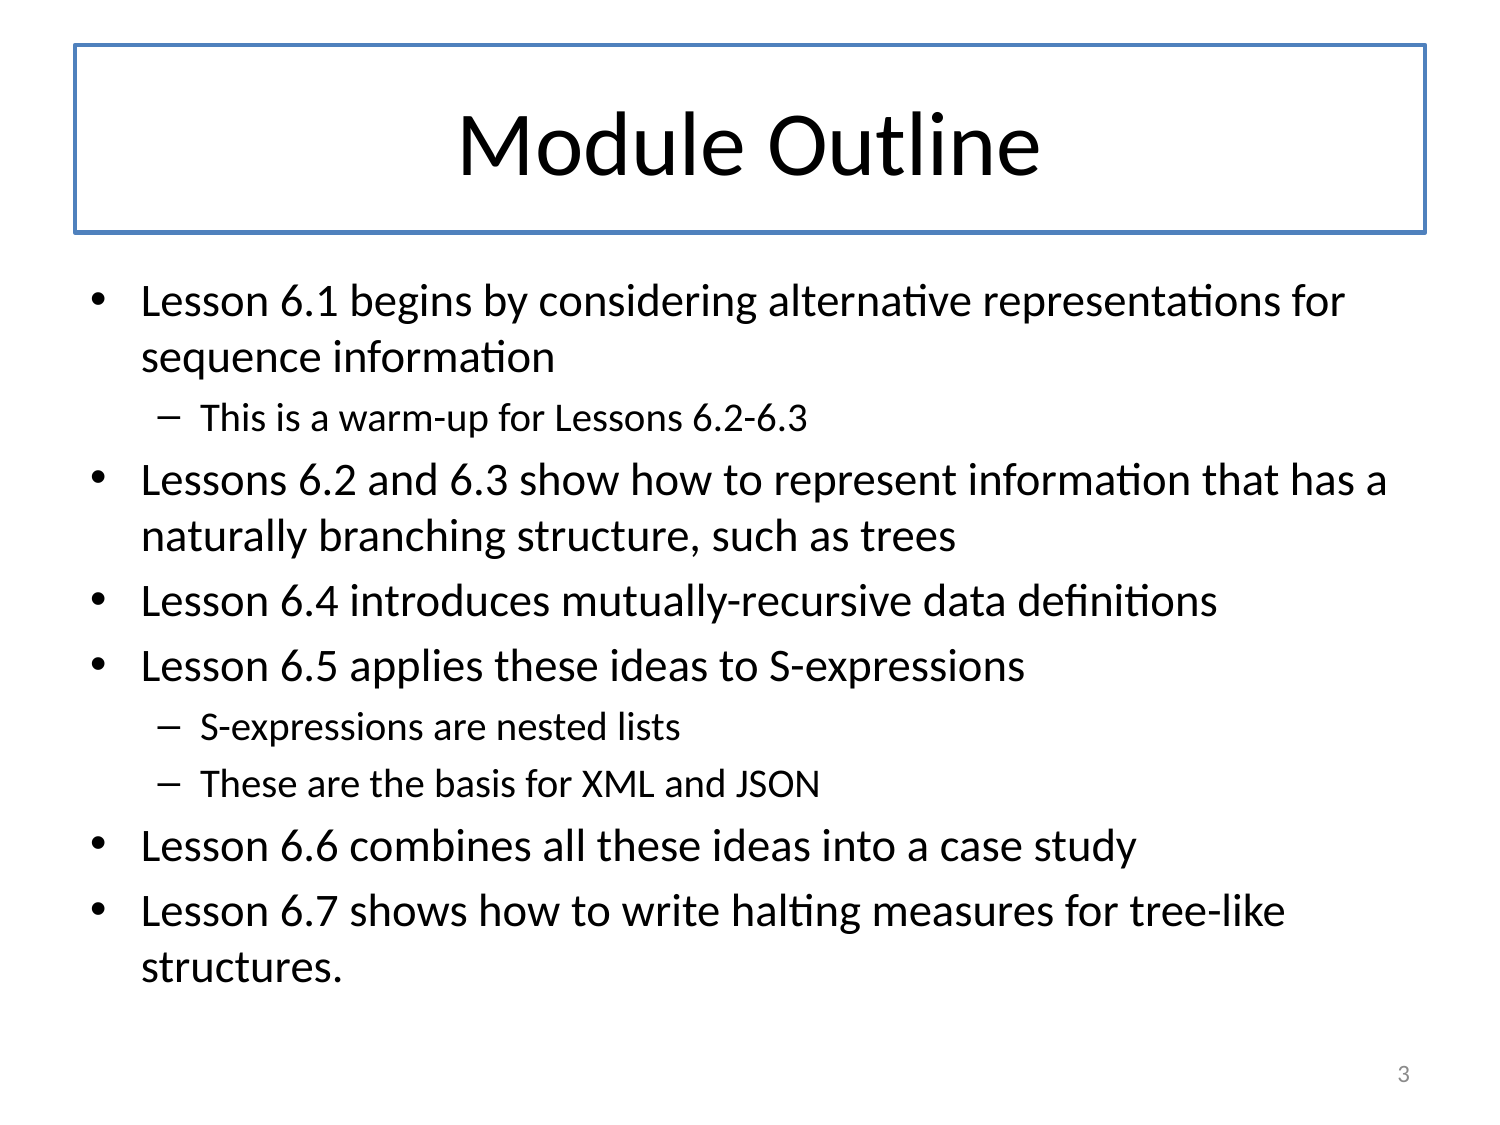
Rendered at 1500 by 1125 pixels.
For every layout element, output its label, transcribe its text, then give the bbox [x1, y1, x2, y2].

list Lesson 6.1 begins by considering alternative representations for sequence information This is a warm-up for Lessons 6.2-6.3 Lessons 6.2 and 6.3 show how to represent information that has a naturally branching structure, such as trees Lesson 6.4 introduces mutually-recursive data definitions Lesson 6.5 applies these ideas to S-expressions S-expressions are nested lists These are the basis for XML and JSON Lesson 6.6 combines all these ideas into a case study Lesson 6.7 shows how to write halting measures for tree-like structures. [75, 262, 1425, 1005]
slide_number 3 [1074, 1042, 1425, 1103]
title Module Outline [73, 43, 1427, 235]
